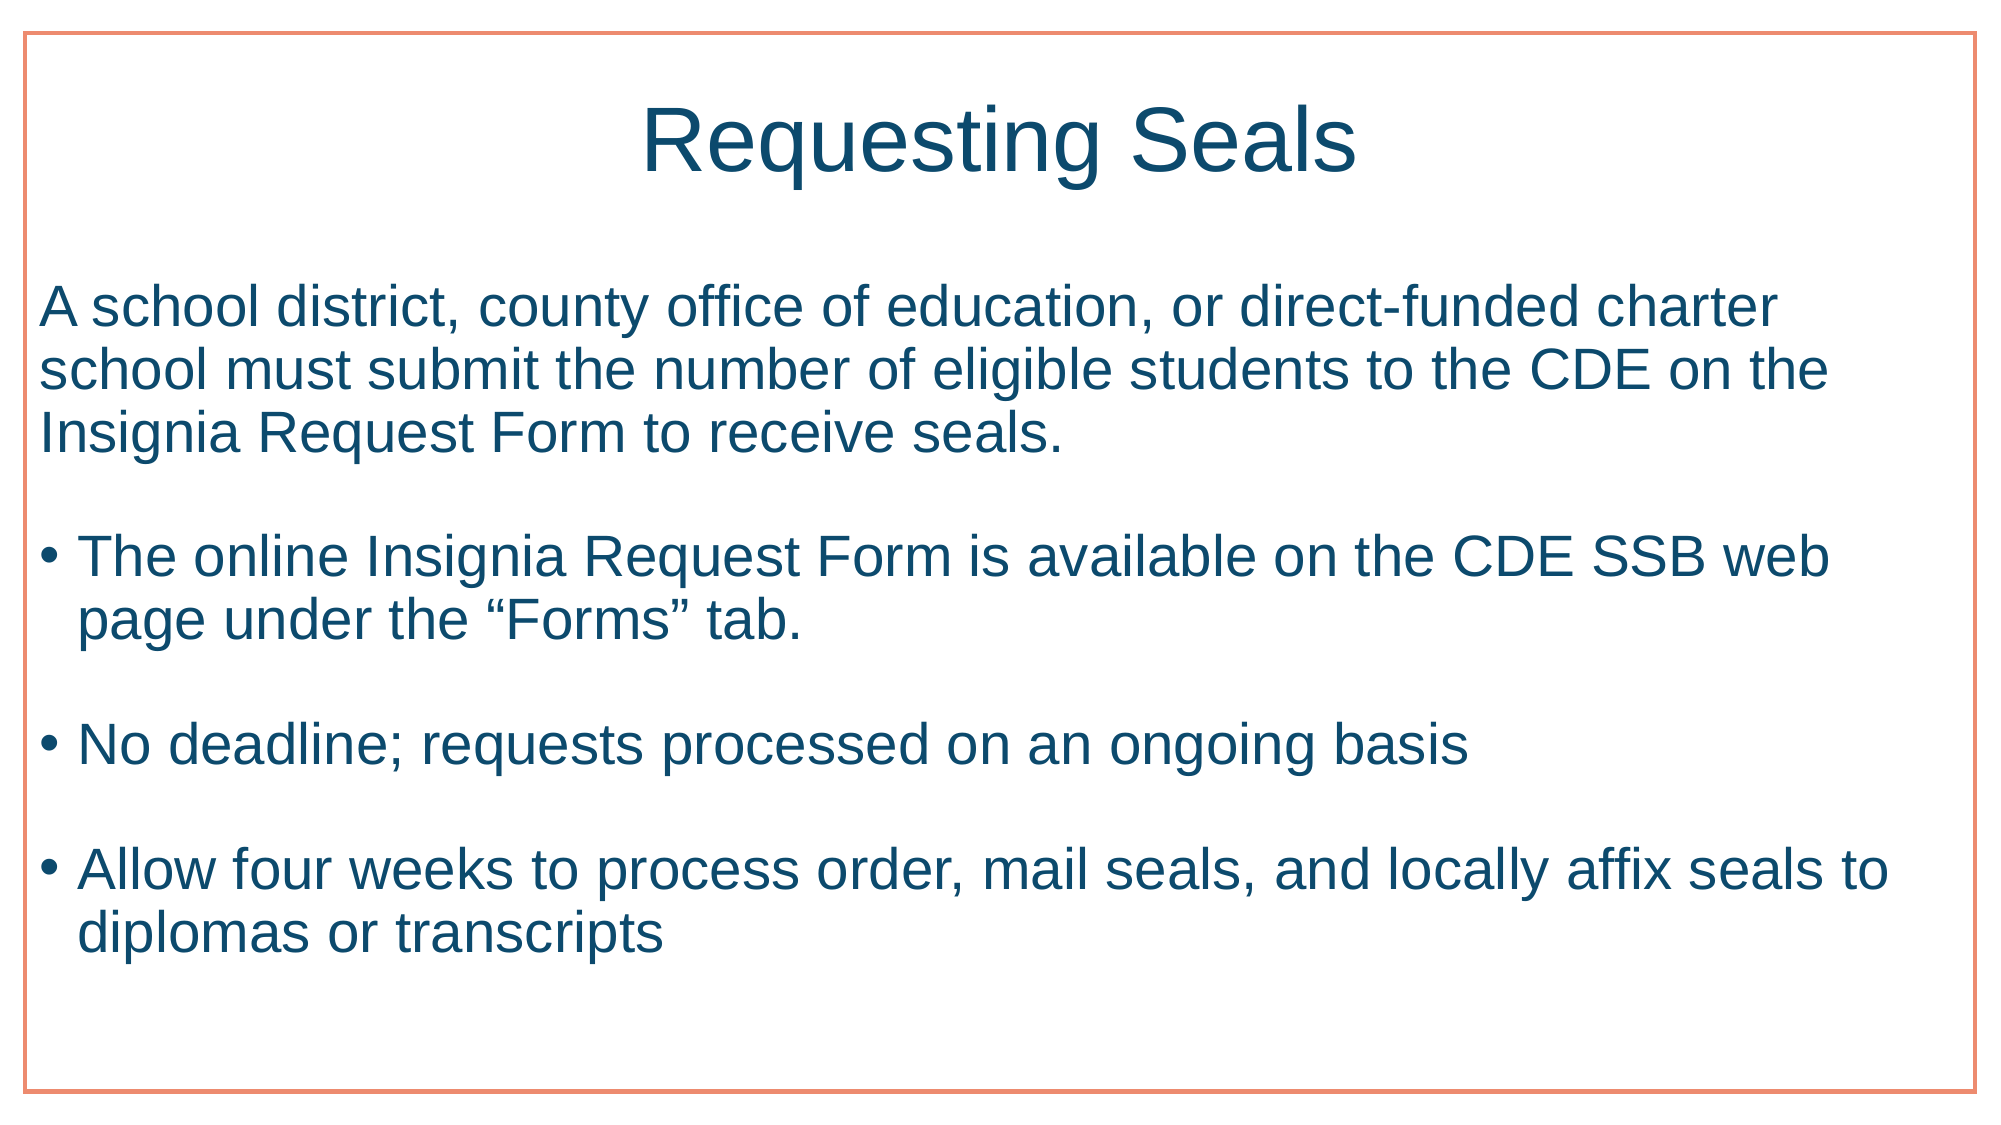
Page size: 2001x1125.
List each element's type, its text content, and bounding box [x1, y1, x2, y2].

title Requesting Seals [24, 33, 1975, 251]
list A school district, county office of education, or direct-funded charter school must submit the number of eligible students to the CDE on the Insignia Request Form to receive seals. The online Insignia Request Form is available on the CDE SSB web page under the “Forms” tab. No deadline; requests processed on an ongoing basis Allow four weeks to process order, mail seals, and locally affix seals to diplomas or transcripts [24, 268, 1975, 1092]
